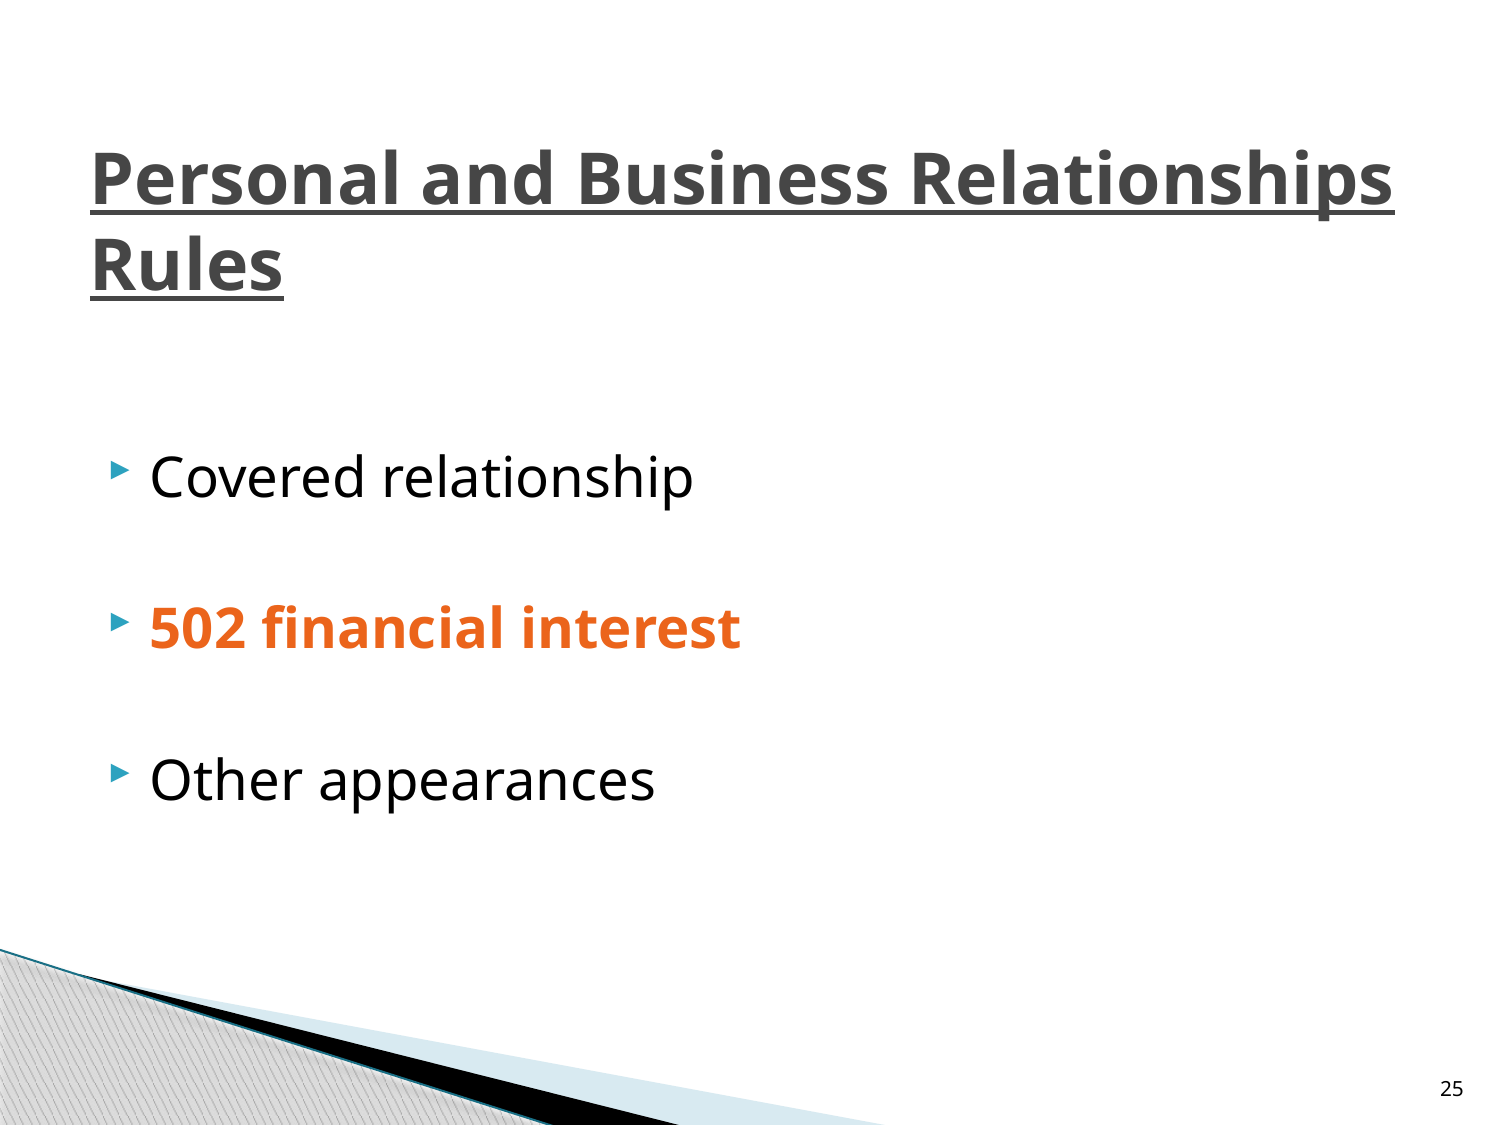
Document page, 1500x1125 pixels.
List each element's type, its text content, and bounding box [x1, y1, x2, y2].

title Personal and Business Relationships Rules [75, 125, 1425, 313]
slide_number 25 [1418, 1051, 1479, 1112]
list Covered relationship 502 financial interest Other appearances [75, 357, 1425, 1100]
